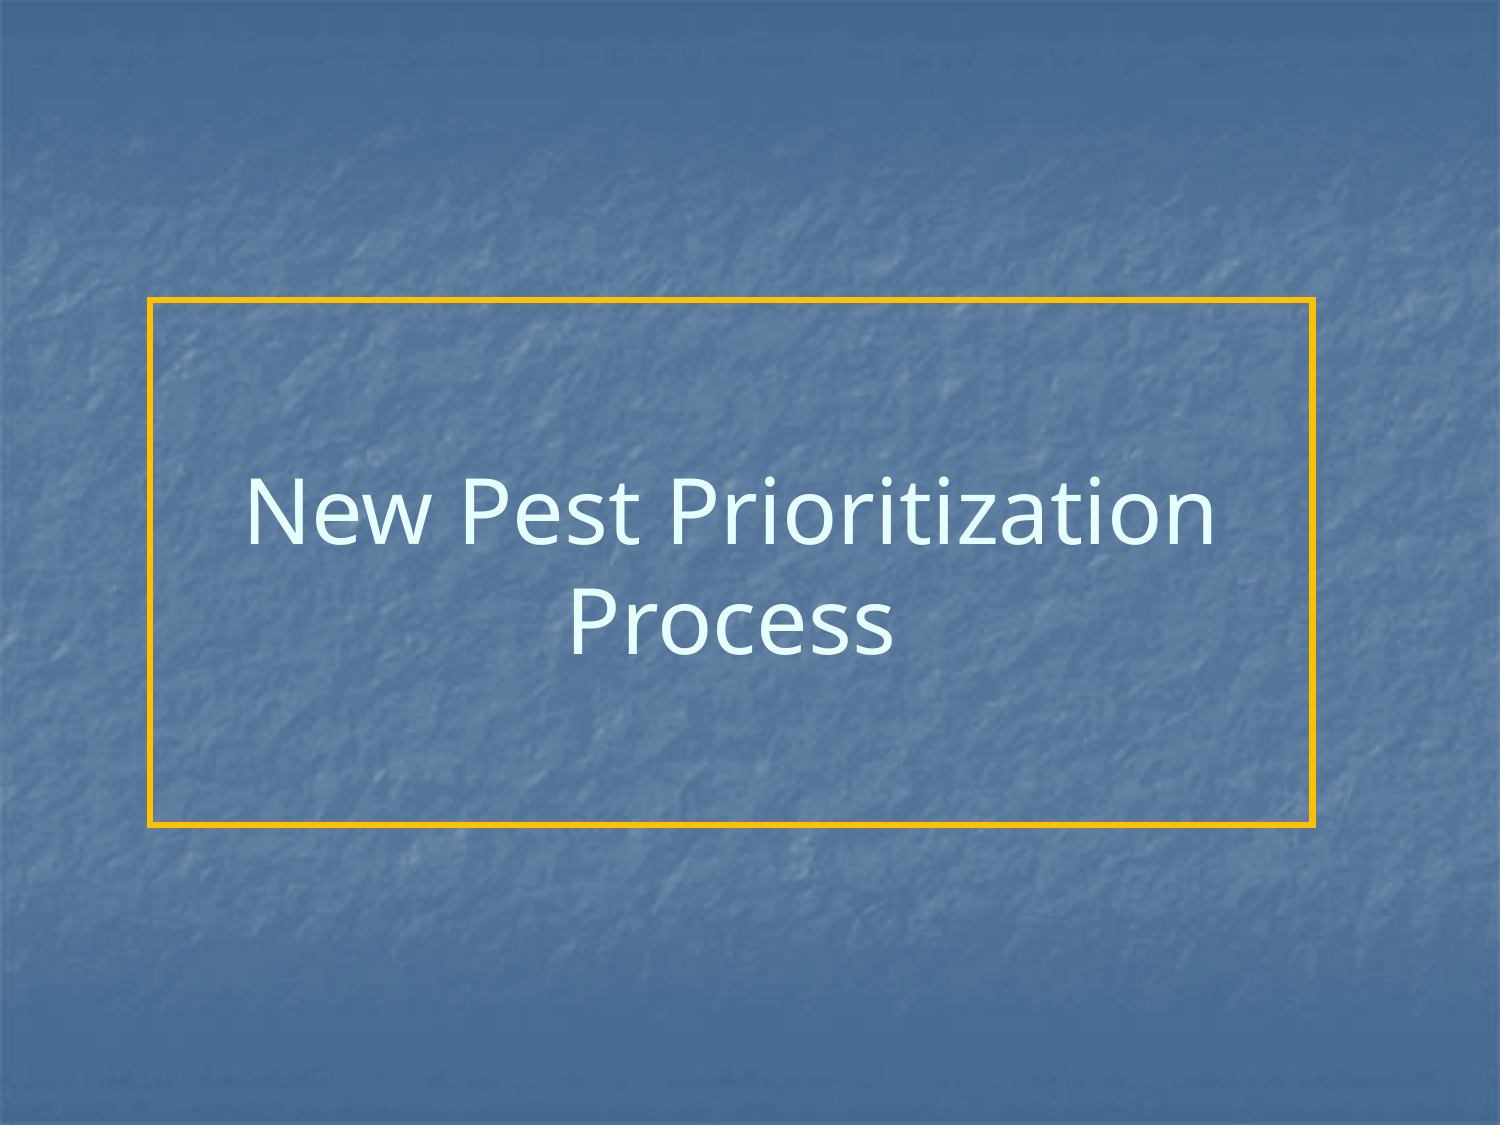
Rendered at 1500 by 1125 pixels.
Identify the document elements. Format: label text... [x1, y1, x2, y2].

title New Pest Prioritization Process [149, 299, 1313, 826]
